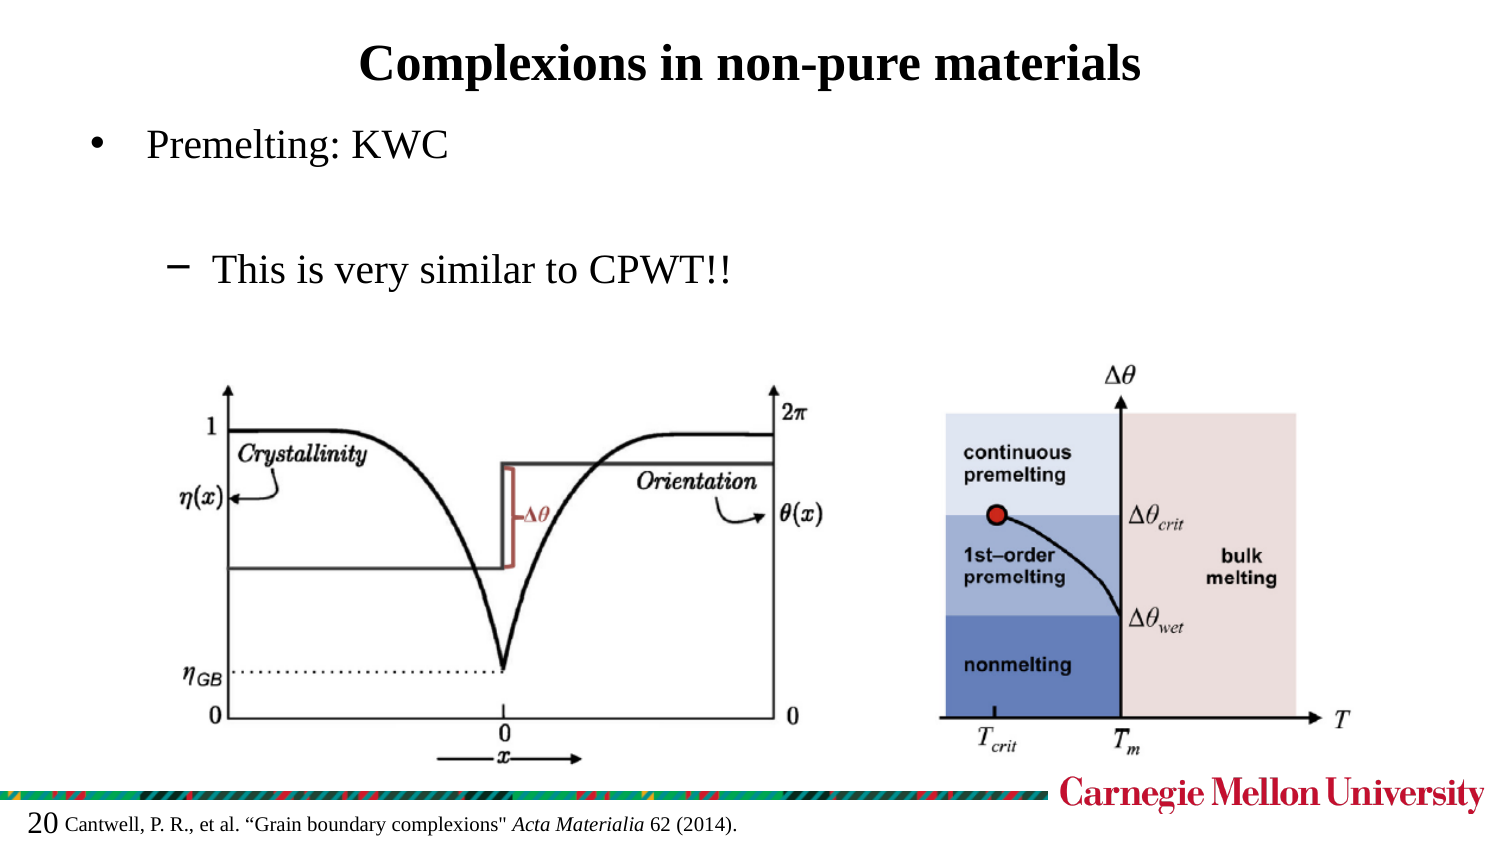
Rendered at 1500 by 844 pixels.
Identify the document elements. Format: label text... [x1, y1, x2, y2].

text_box Cantwell, P. R., et al. “Grain boundary complexions" Acta Materialia 62 (2014). [49, 803, 1475, 844]
title Complexions in non-pure materials [75, 9, 1425, 110]
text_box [137, 346, 1363, 776]
picture [0, 791, 1048, 800]
